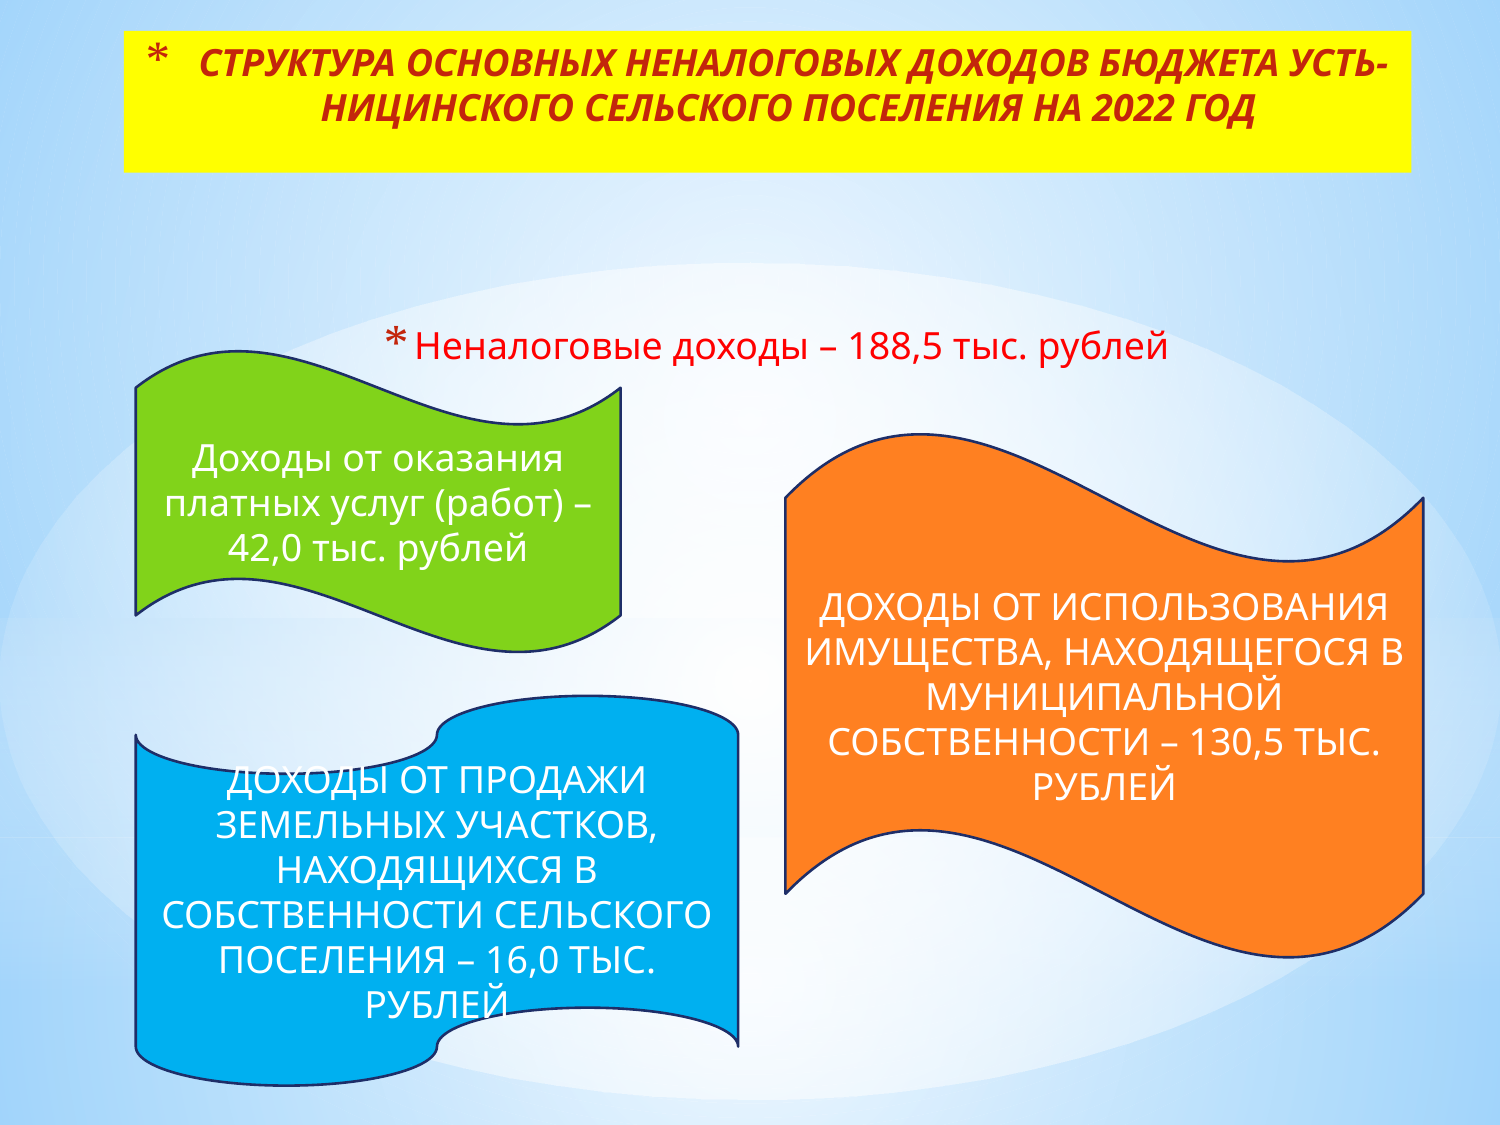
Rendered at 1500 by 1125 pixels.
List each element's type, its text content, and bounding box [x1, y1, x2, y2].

list Неналоговые доходы – 188,5 тыс. рублей [171, 314, 1365, 979]
text_box Доходы от оказания платных услуг (работ) – 42,0 тыс. рублей [134, 349, 622, 654]
text_box ДОХОДЫ ОТ ИСПОЛЬЗОВАНИЯ ИМУЩЕСТВА, НАХОДЯЩЕГОСЯ В МУНИЦИПАЛЬНОЙ СОБСТВЕННОСТИ – 130,5 ТЫС. РУБЛЕЙ [784, 433, 1425, 959]
text_box ДОХОДЫ ОТ ПРОДАЖИ ЗЕМЕЛЬНЫХ УЧАСТКОВ, НАХОДЯЩИХСЯ В СОБСТВЕННОСТИ СЕЛЬСКОГО ПОСЕЛЕНИЯ – 16,0 ТЫС. РУБЛЕЙ [134, 694, 740, 1087]
title СТРУКТУРА ОСНОВНЫХ НЕНАЛОГОВЫХ ДОХОДОВ БЮДЖЕТА УСТЬ-НИЦИНСКОГО СЕЛЬСКОГО ПОСЕЛЕНИЯ НА 2022 ГОД [123, 30, 1412, 173]
